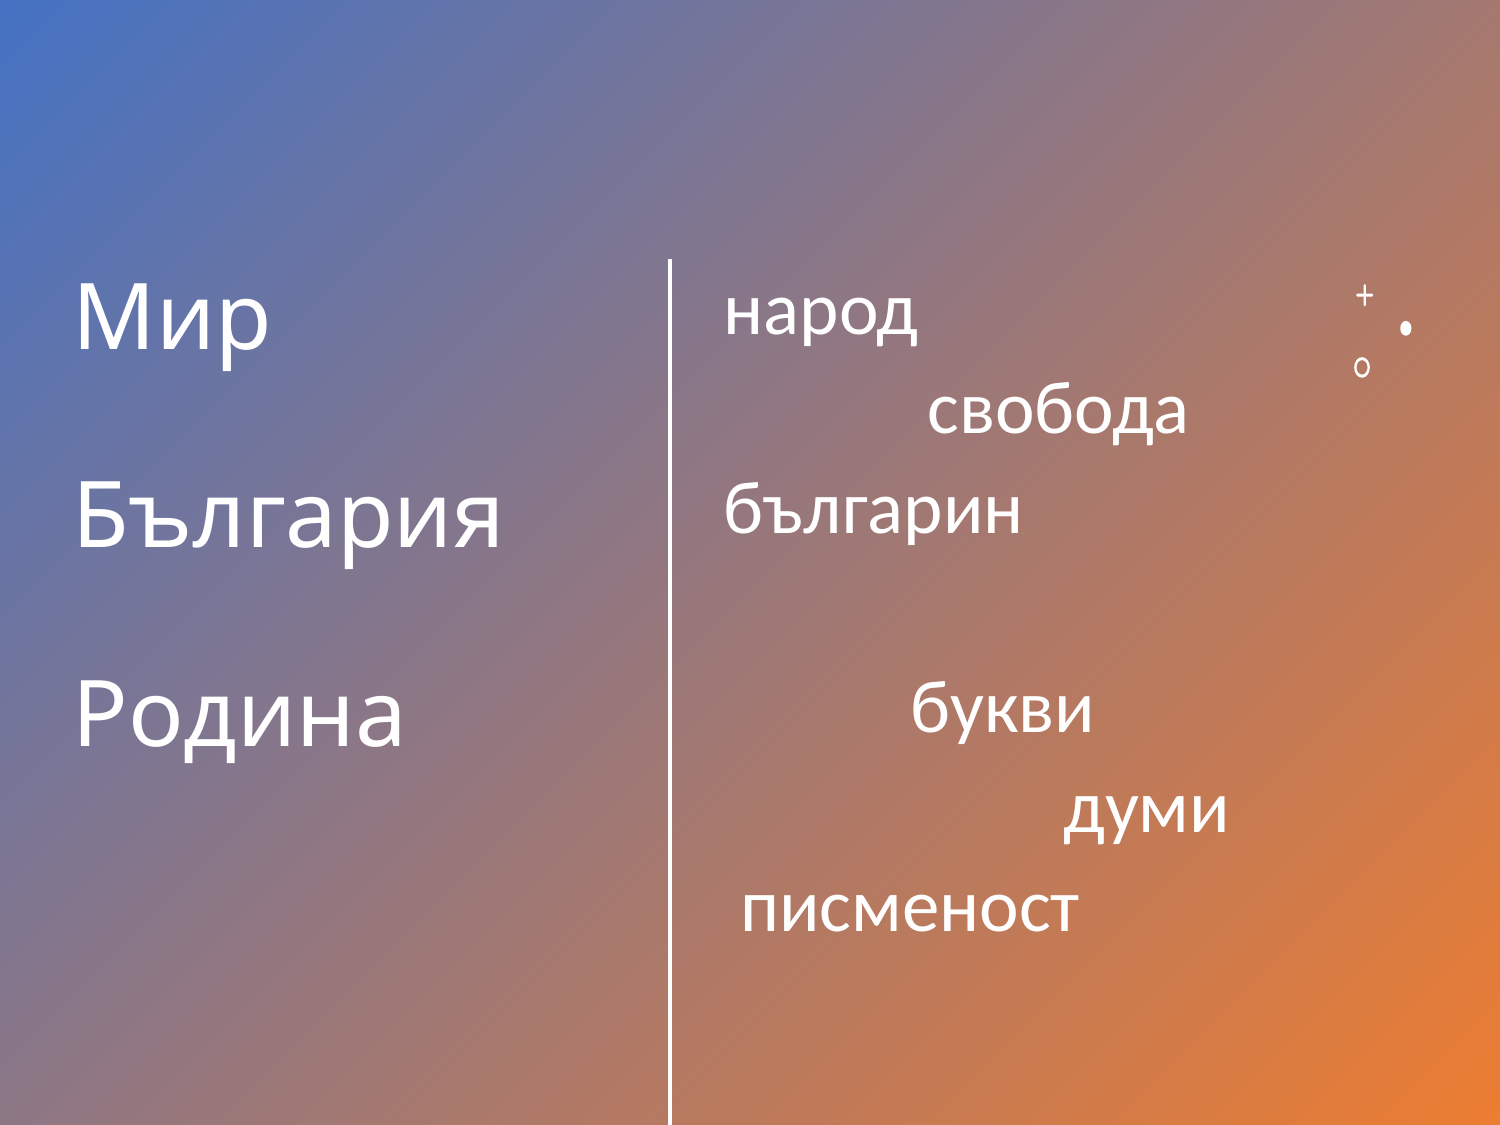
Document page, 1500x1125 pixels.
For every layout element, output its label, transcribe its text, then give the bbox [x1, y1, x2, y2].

list народ свобода българин букви думи писменост [708, 262, 1357, 1056]
text_box [1400, 320, 1412, 336]
text_box [1356, 283, 1374, 307]
text_box [0, 0, 1500, 1125]
title Мир България Родина [57, 262, 618, 1089]
text_box [1354, 357, 1370, 378]
